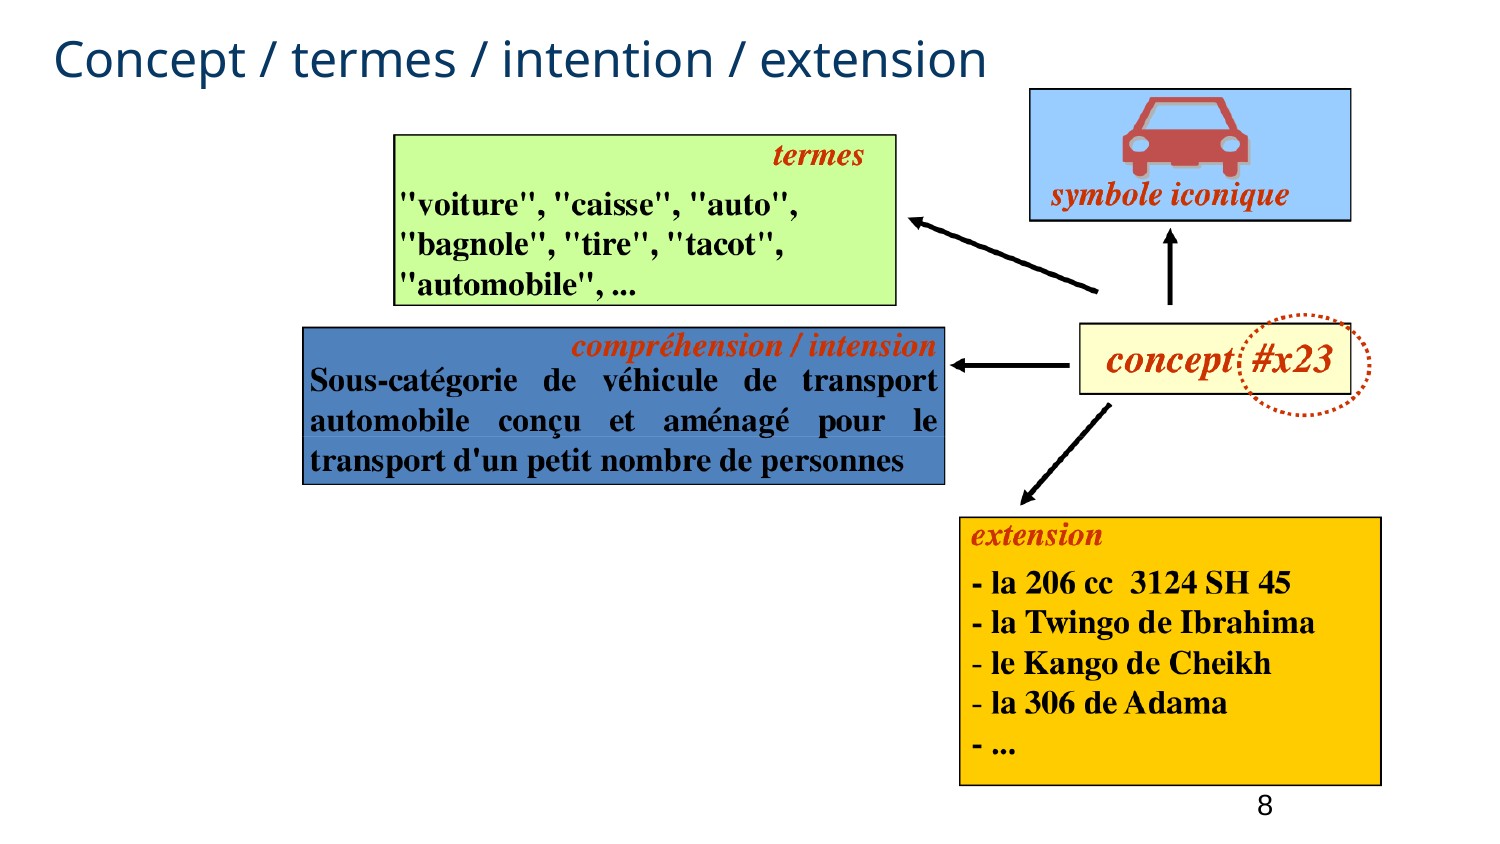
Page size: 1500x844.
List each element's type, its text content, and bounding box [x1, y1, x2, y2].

picture [229, 0, 1496, 844]
title Concept / termes / intention / extension [38, 21, 224, 95]
